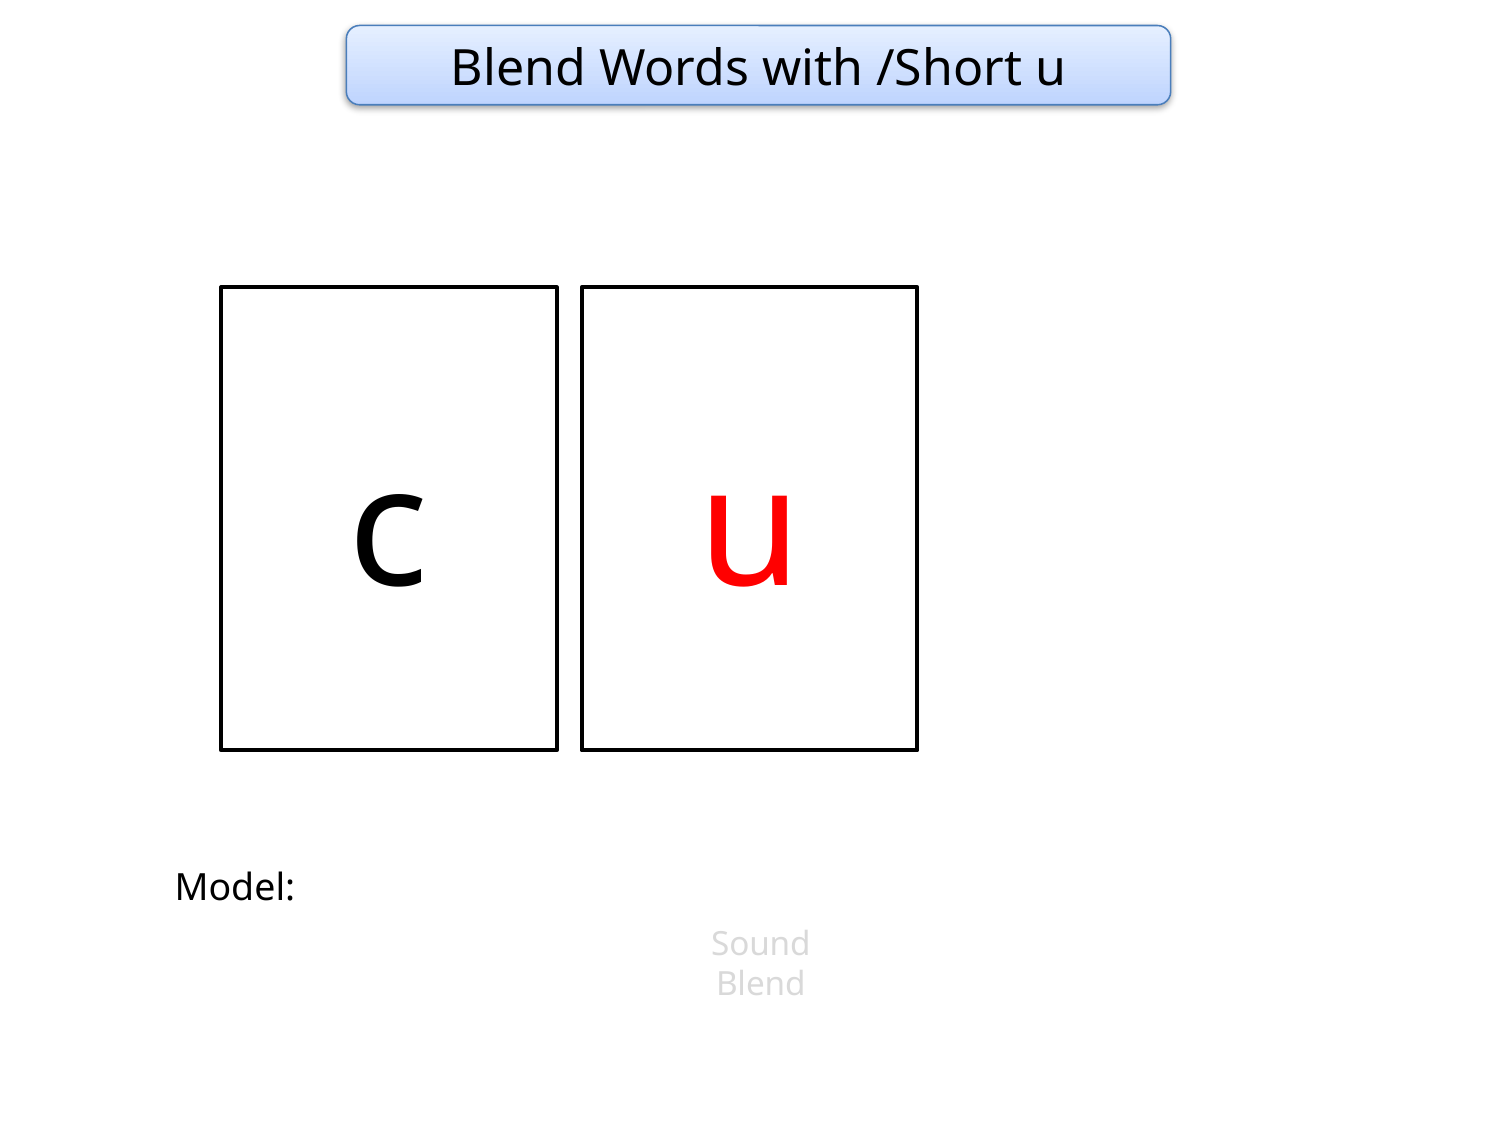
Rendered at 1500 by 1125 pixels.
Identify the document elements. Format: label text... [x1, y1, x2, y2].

text_box Sound Blend [50, 915, 1471, 1010]
text_box Blend Words with /Short u [345, 24, 1172, 106]
text_box Model: [159, 855, 377, 916]
text_box u [580, 285, 919, 752]
text_box c [219, 285, 559, 752]
